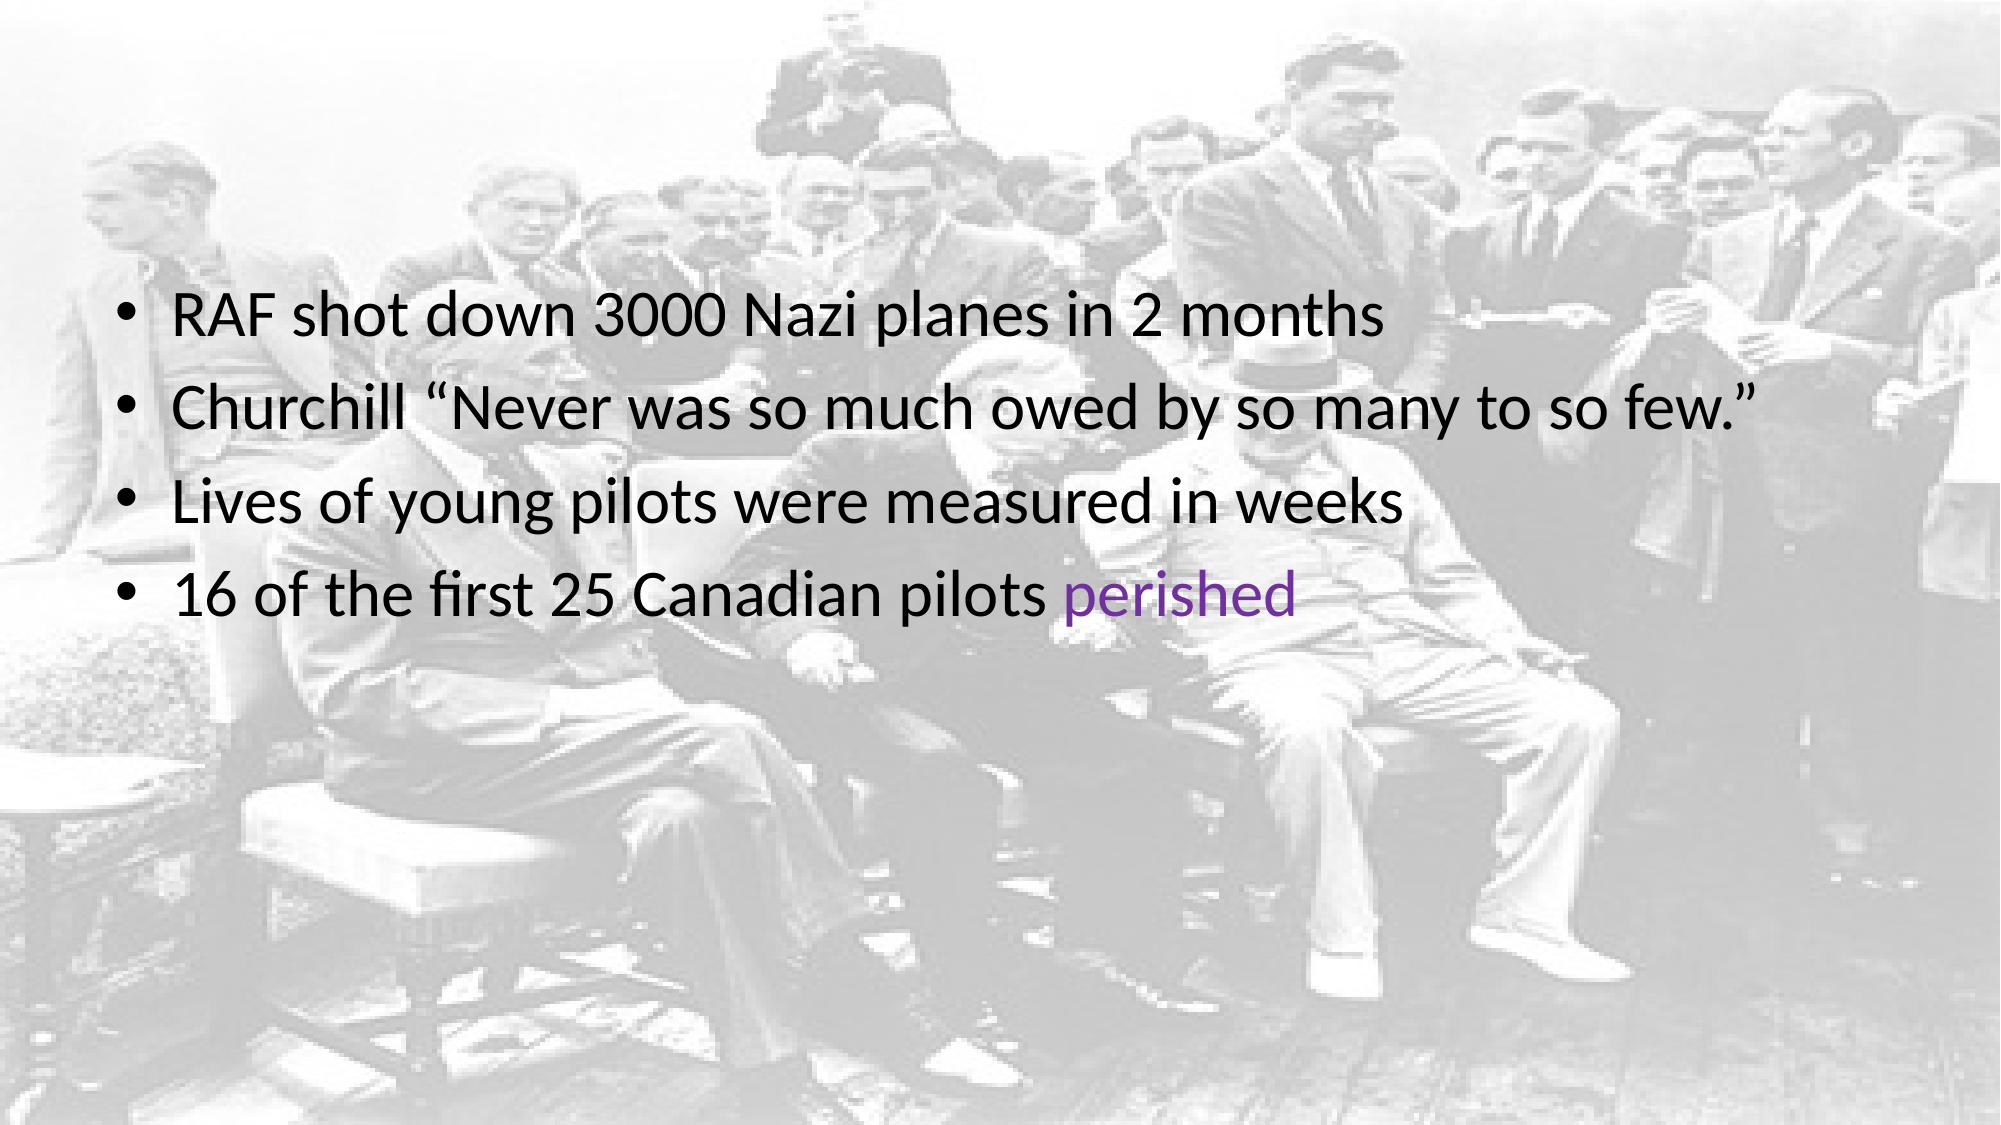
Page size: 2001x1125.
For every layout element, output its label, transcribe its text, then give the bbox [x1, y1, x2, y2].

list RAF shot down 3000 Nazi planes in 2 months Churchill “Never was so much owed by so many to so few.” Lives of young pilots were measured in weeks 16 of the first 25 Canadian pilots perished [99, 262, 1900, 1005]
